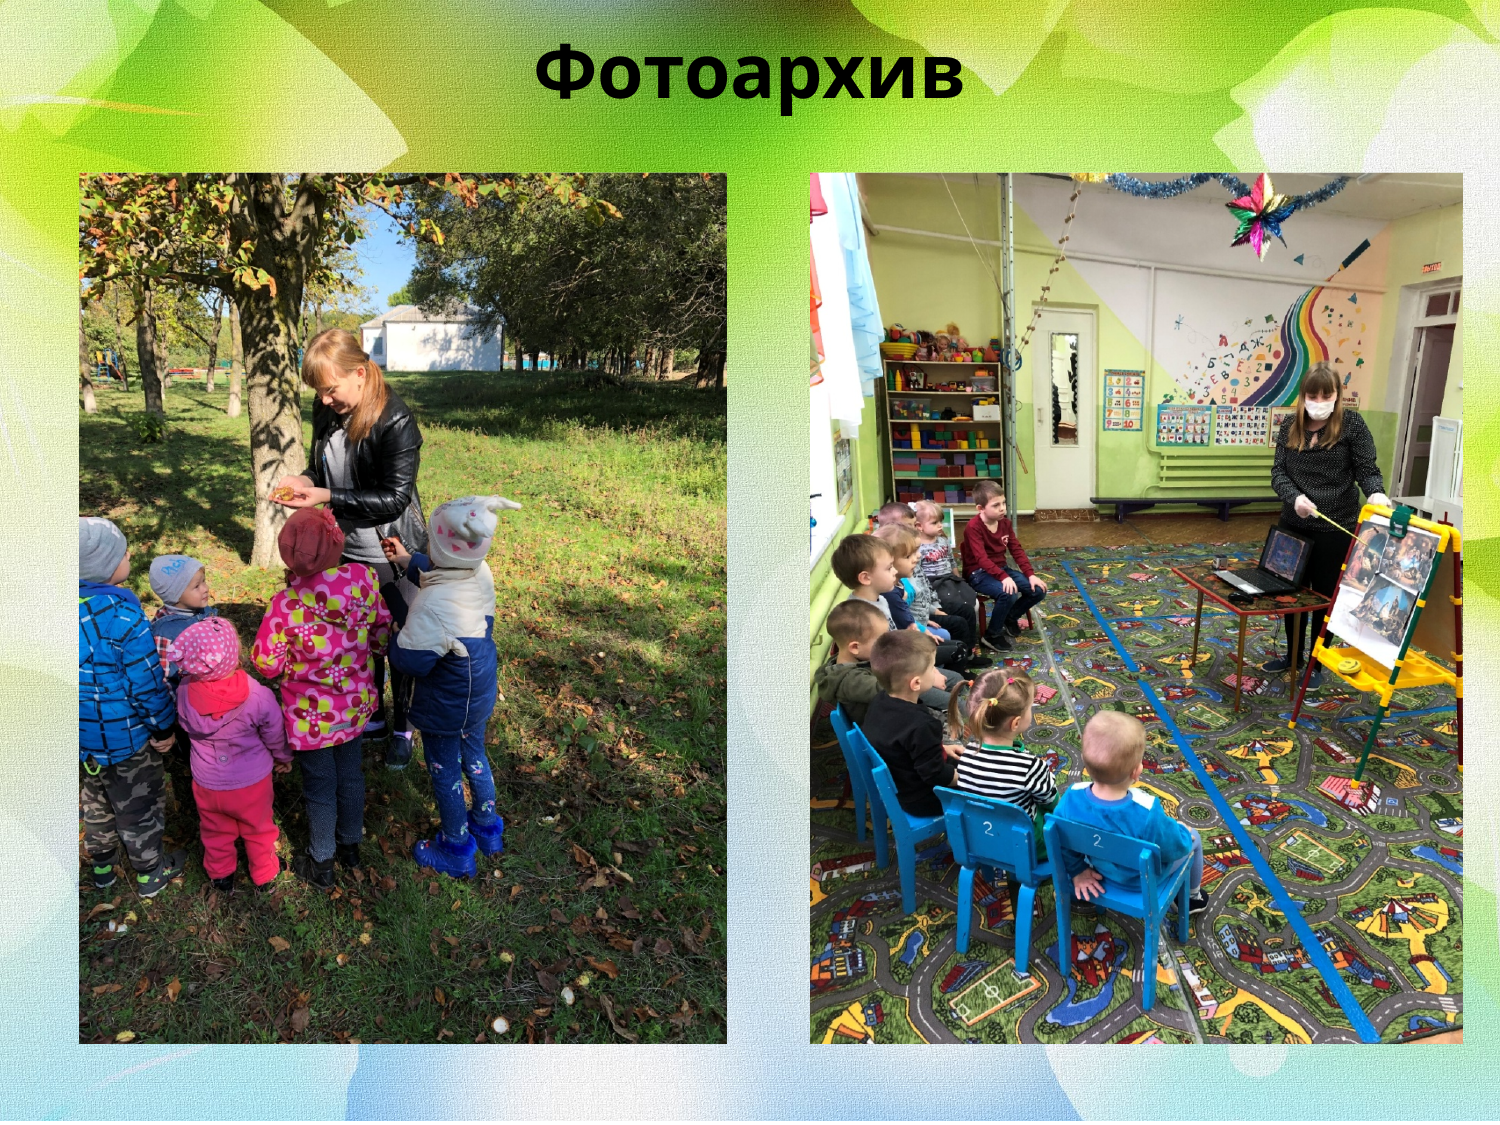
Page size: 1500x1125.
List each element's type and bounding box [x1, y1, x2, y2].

picture [0, 280, 1500, 935]
list [0, 0, 1500, 282]
list [0, 941, 1500, 1122]
